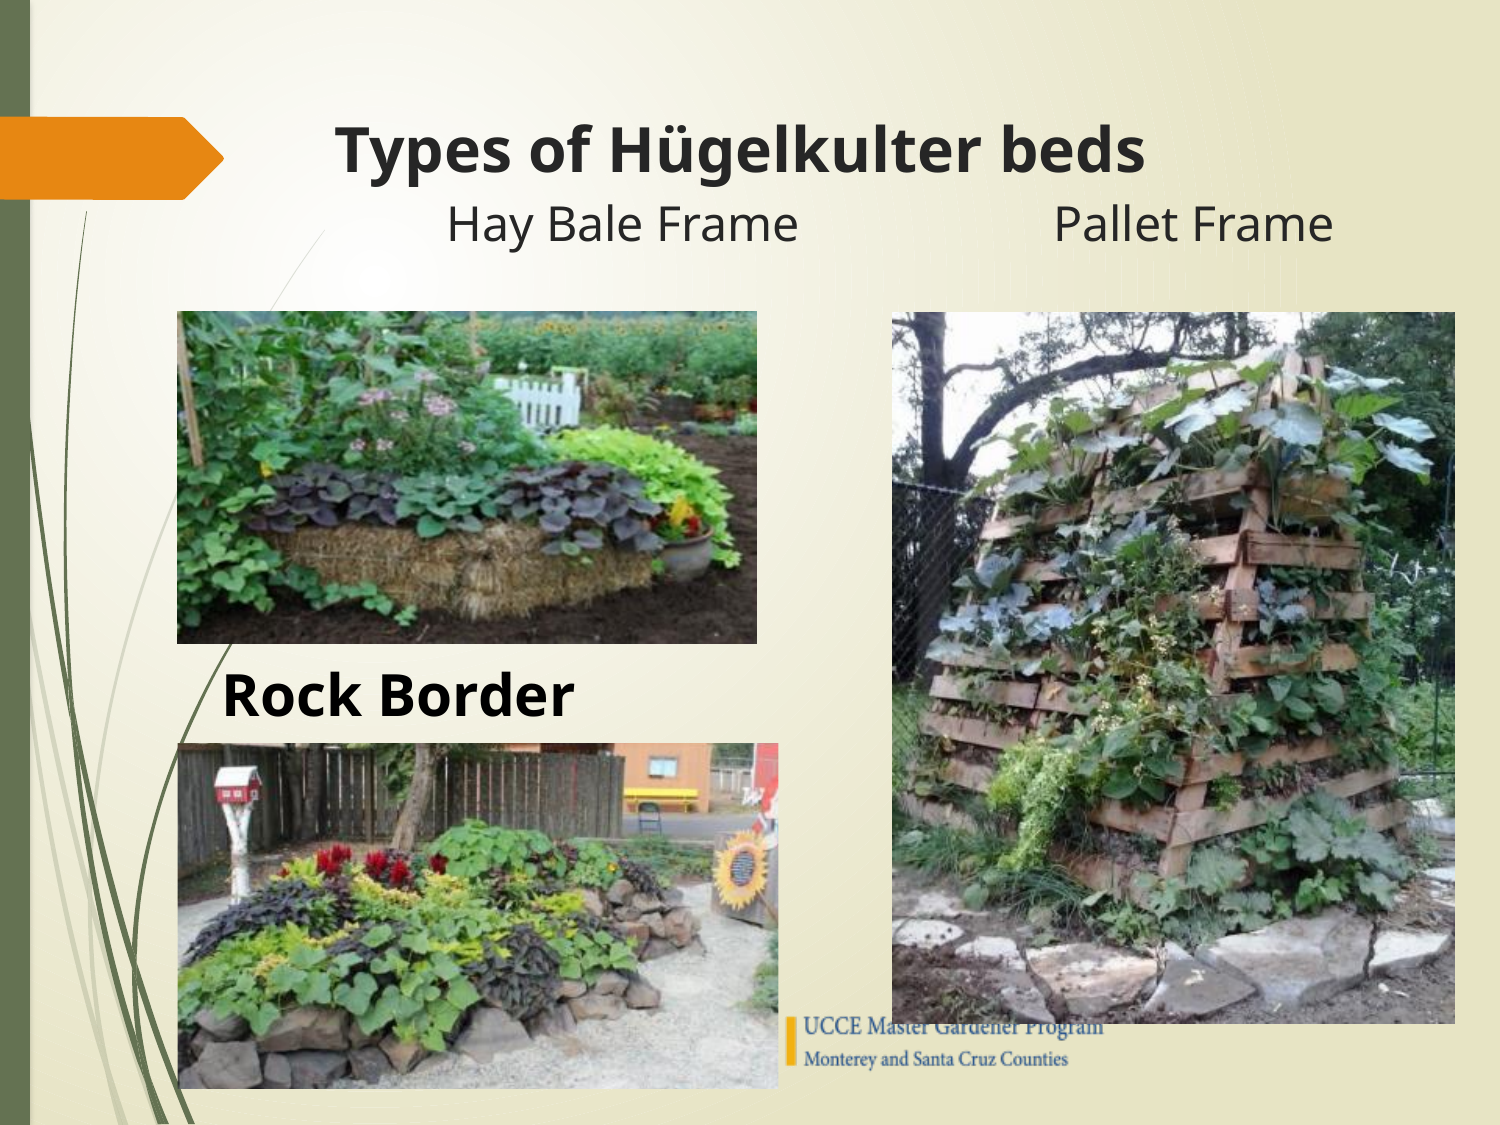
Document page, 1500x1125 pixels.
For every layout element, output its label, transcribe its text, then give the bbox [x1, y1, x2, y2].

picture [290, 312, 1455, 1104]
picture [177, 311, 757, 645]
text_box Rock Border [177, 653, 621, 736]
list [177, 743, 779, 1090]
title Types of Hügelkulter beds Hay Bale Frame Pallet Frame [319, 102, 1400, 313]
